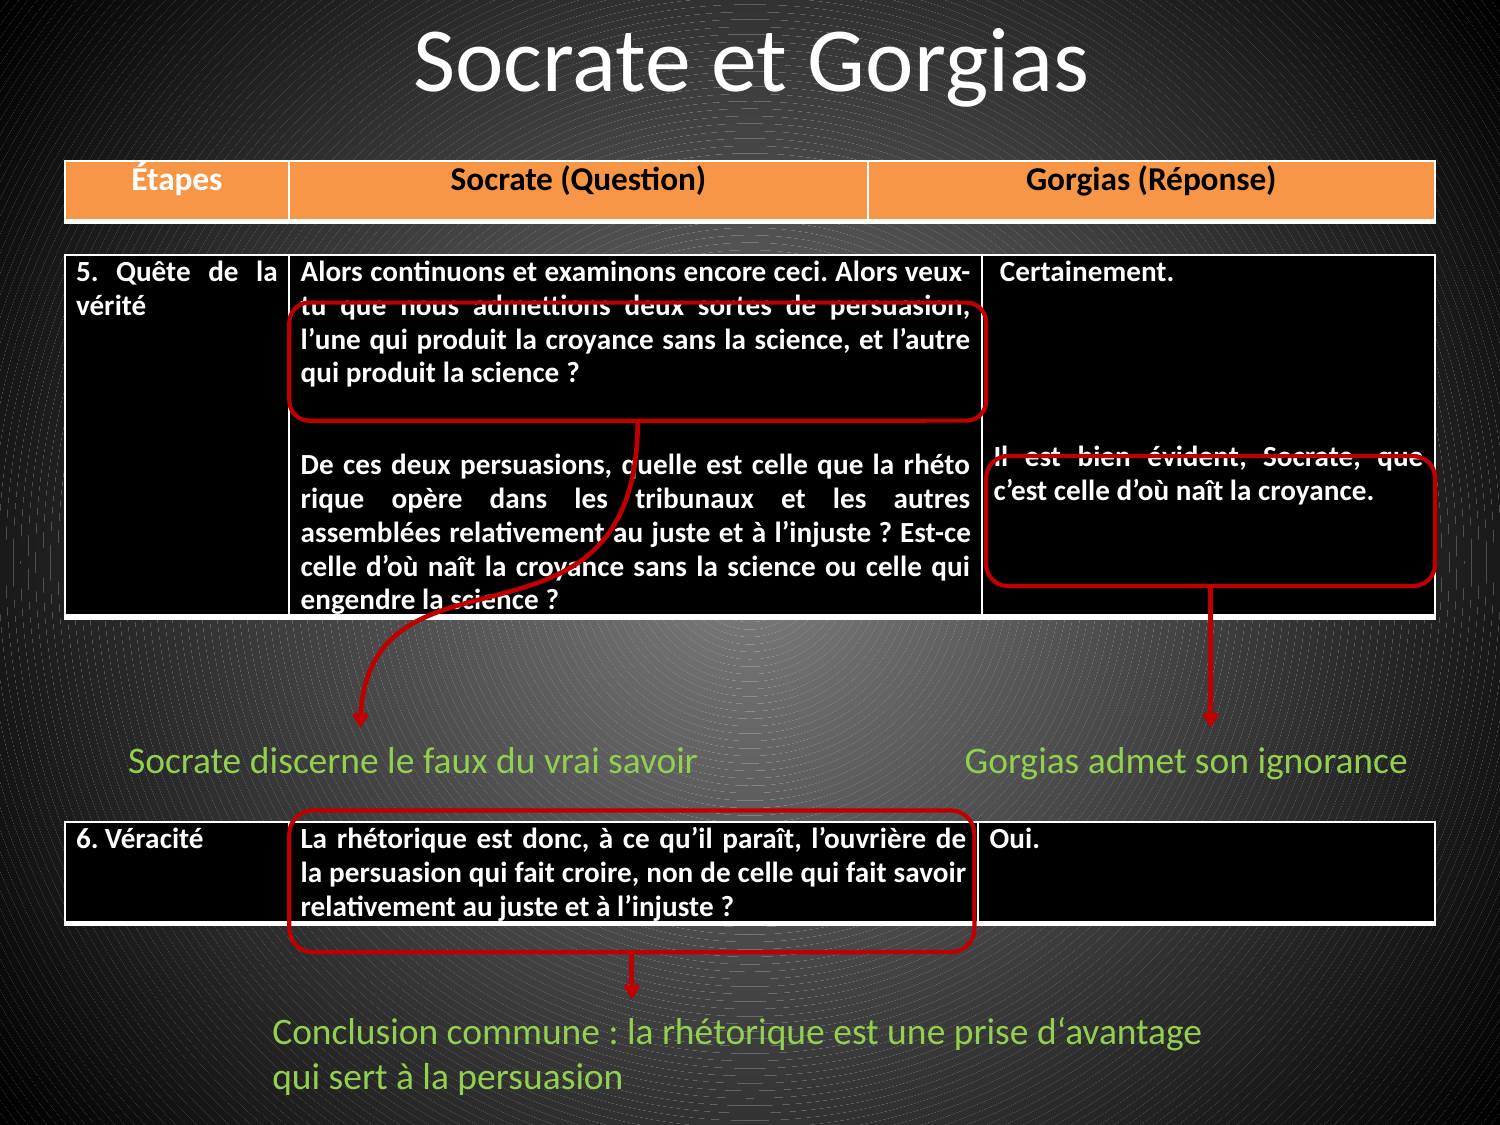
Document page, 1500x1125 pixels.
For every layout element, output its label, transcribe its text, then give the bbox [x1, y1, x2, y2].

table_header Alors continuons et examinons encore ceci. Alors veux-tu que nous admettions deux sortes de persuasion, l’une qui produit la croyance sans la science, et l’autre qui produit la science ? De ces deux persuasions, quelle est celle que la rhéto­rique opère dans les tribunaux et les autres assemblées relativement au juste et à l’injuste ? Est-ce celle d’où naît la croyance sans la science ou celle qui engendre la science ? [290, 256, 981, 310]
table_header Alors continuons et examinons encore ceci. Alors veux-tu que nous admettions deux sortes de persuasion, l’une qui produit la croyance sans la science, et l’autre qui produit la science ? De ces deux persuasions, quelle est celle que la rhéto­rique opère dans les tribunaux et les autres assemblées relativement au juste et à l’injuste ? Est-ce celle d’où naît la croyance sans la science ou celle qui engendre la science ? [640, 418, 981, 614]
table_header 5. Quête de la vérité [66, 256, 288, 614]
table_header Gorgias (Réponse) [869, 162, 1434, 219]
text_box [345, 435, 653, 714]
text_box [287, 300, 989, 423]
table_header Étapes [66, 162, 288, 219]
text_box [287, 808, 977, 955]
table_header 6. Véracité [66, 823, 288, 921]
text_box Conclusion commune : la rhétorique est une prise d‘avantage qui sert à la persuasion [257, 999, 1227, 1105]
table_header Certainement. Il est bien évident, Socrate, que c’est celle d’où naît la croyance. [983, 256, 1434, 614]
text_box Gorgias admet son ignorance [949, 728, 1424, 789]
text_box [984, 453, 1438, 589]
title Socrate et Gorgias [76, 0, 1427, 149]
text_box Socrate discerne le faux du vrai savoir [113, 728, 714, 789]
table_header Oui. [979, 823, 1434, 921]
table_header Socrate (Question) [290, 162, 867, 219]
table_header Alors continuons et examinons encore ceci. Alors veux-tu que nous admettions deux sortes de persuasion, l’une qui produit la croyance sans la science, et l’autre qui produit la science ? De ces deux persuasions, quelle est celle que la rhéto­rique opère dans les tribunaux et les autres assemblées relativement au juste et à l’injuste ? Est-ce celle d’où naît la croyance sans la science ou celle qui engendre la science ? [290, 414, 635, 614]
